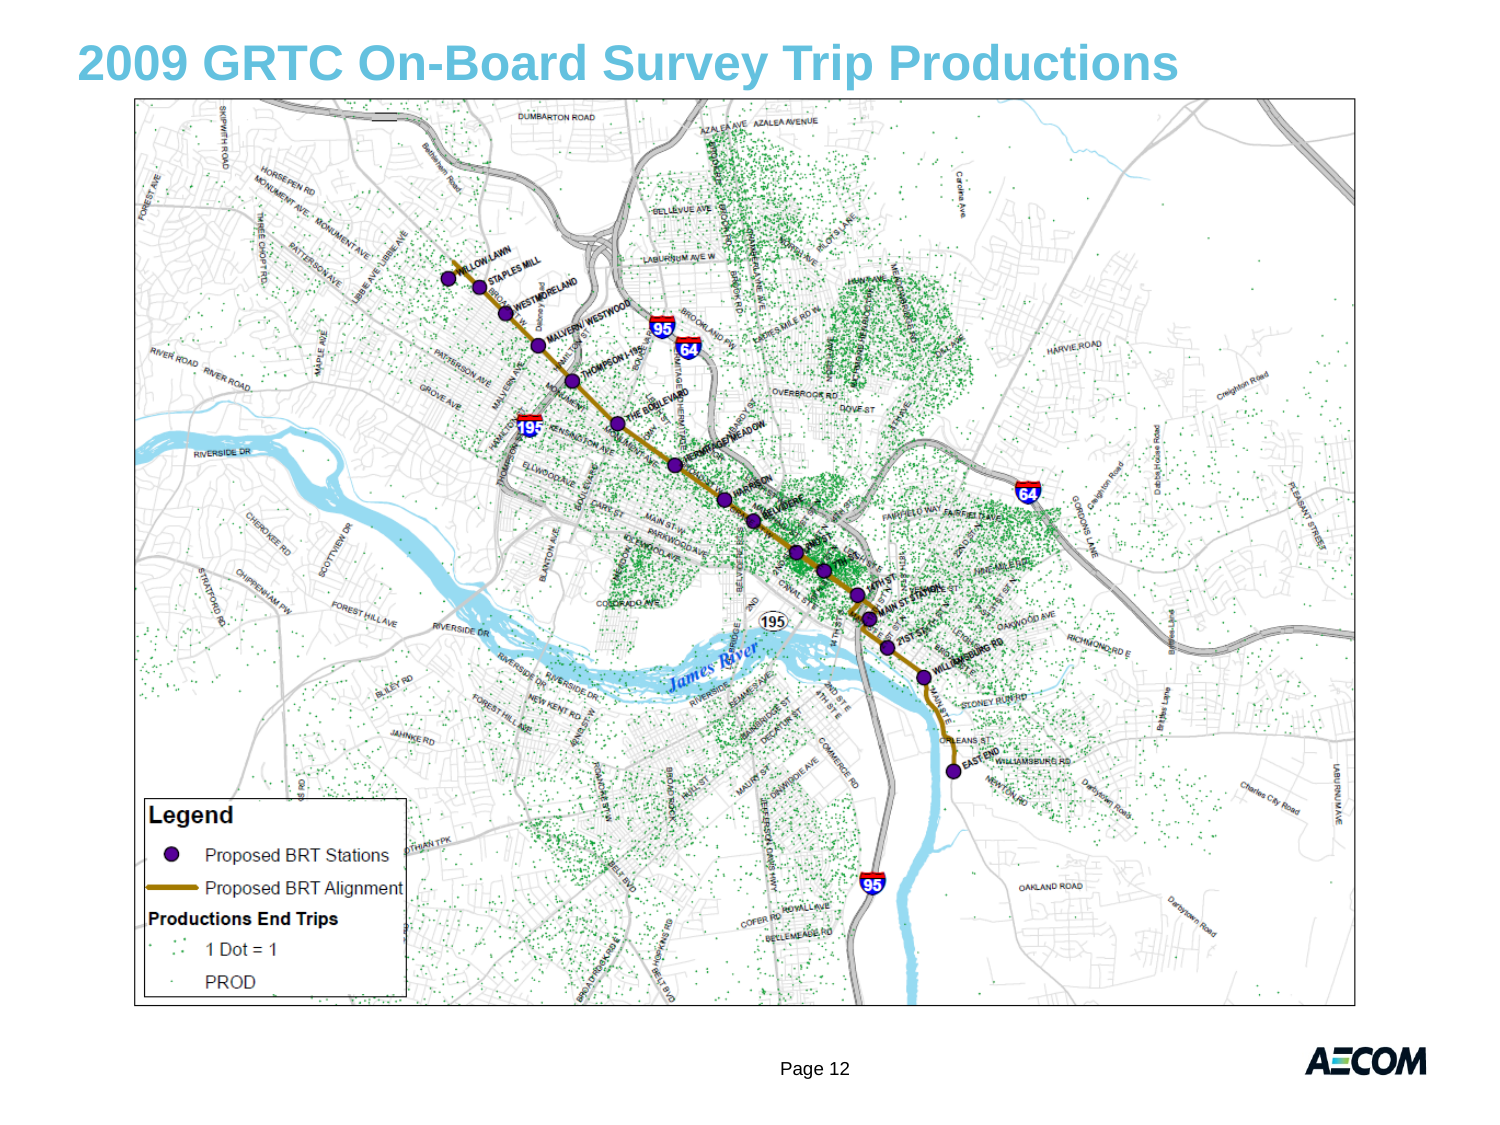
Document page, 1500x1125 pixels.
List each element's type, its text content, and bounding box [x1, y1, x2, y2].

title 2009 GRTC On-Board Survey Trip Productions [77, 30, 1428, 163]
picture [1302, 1041, 1429, 1080]
slide_number Page 12 [779, 1054, 927, 1081]
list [132, 94, 1361, 1015]
